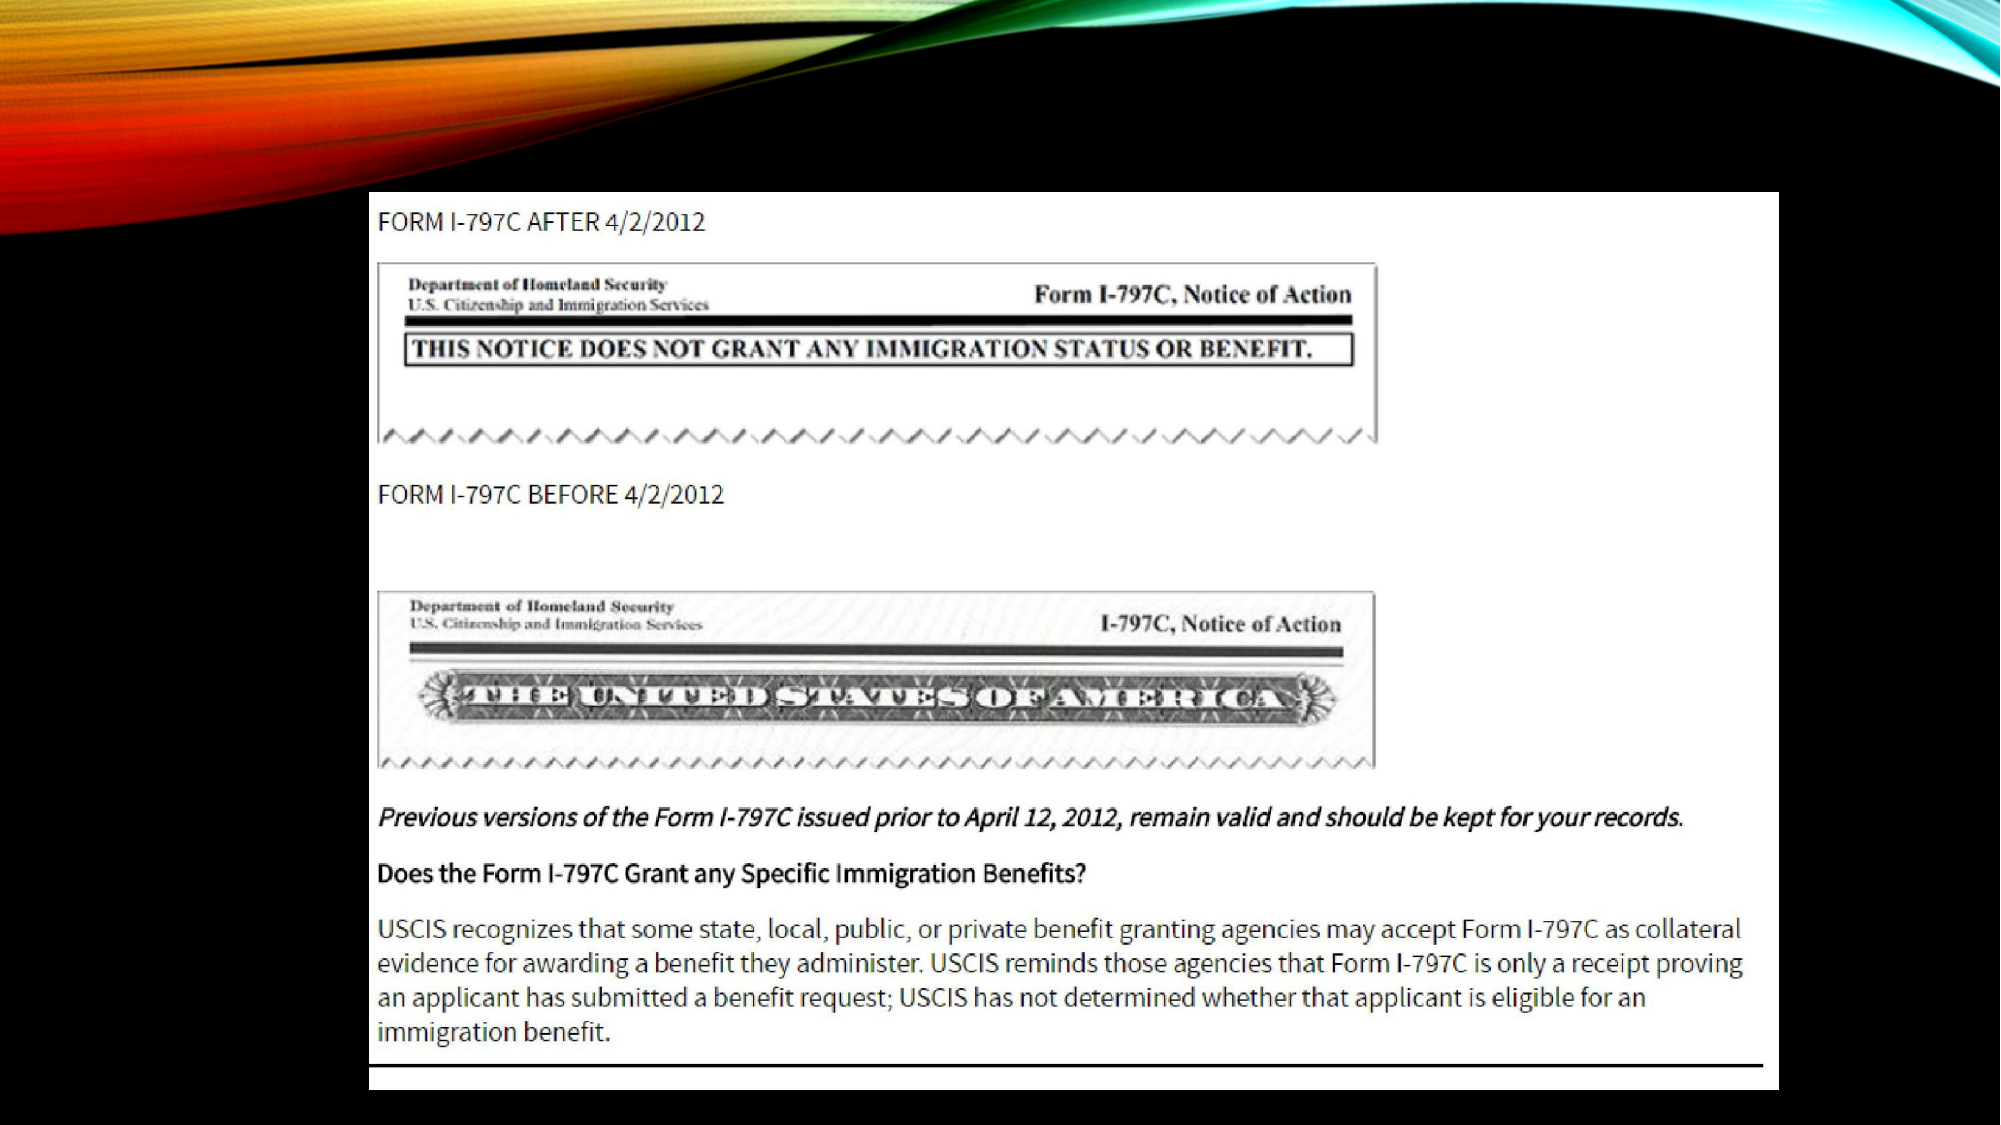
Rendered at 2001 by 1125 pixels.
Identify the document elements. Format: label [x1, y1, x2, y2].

picture [0, 0, 2000, 237]
list [369, 192, 1779, 1090]
